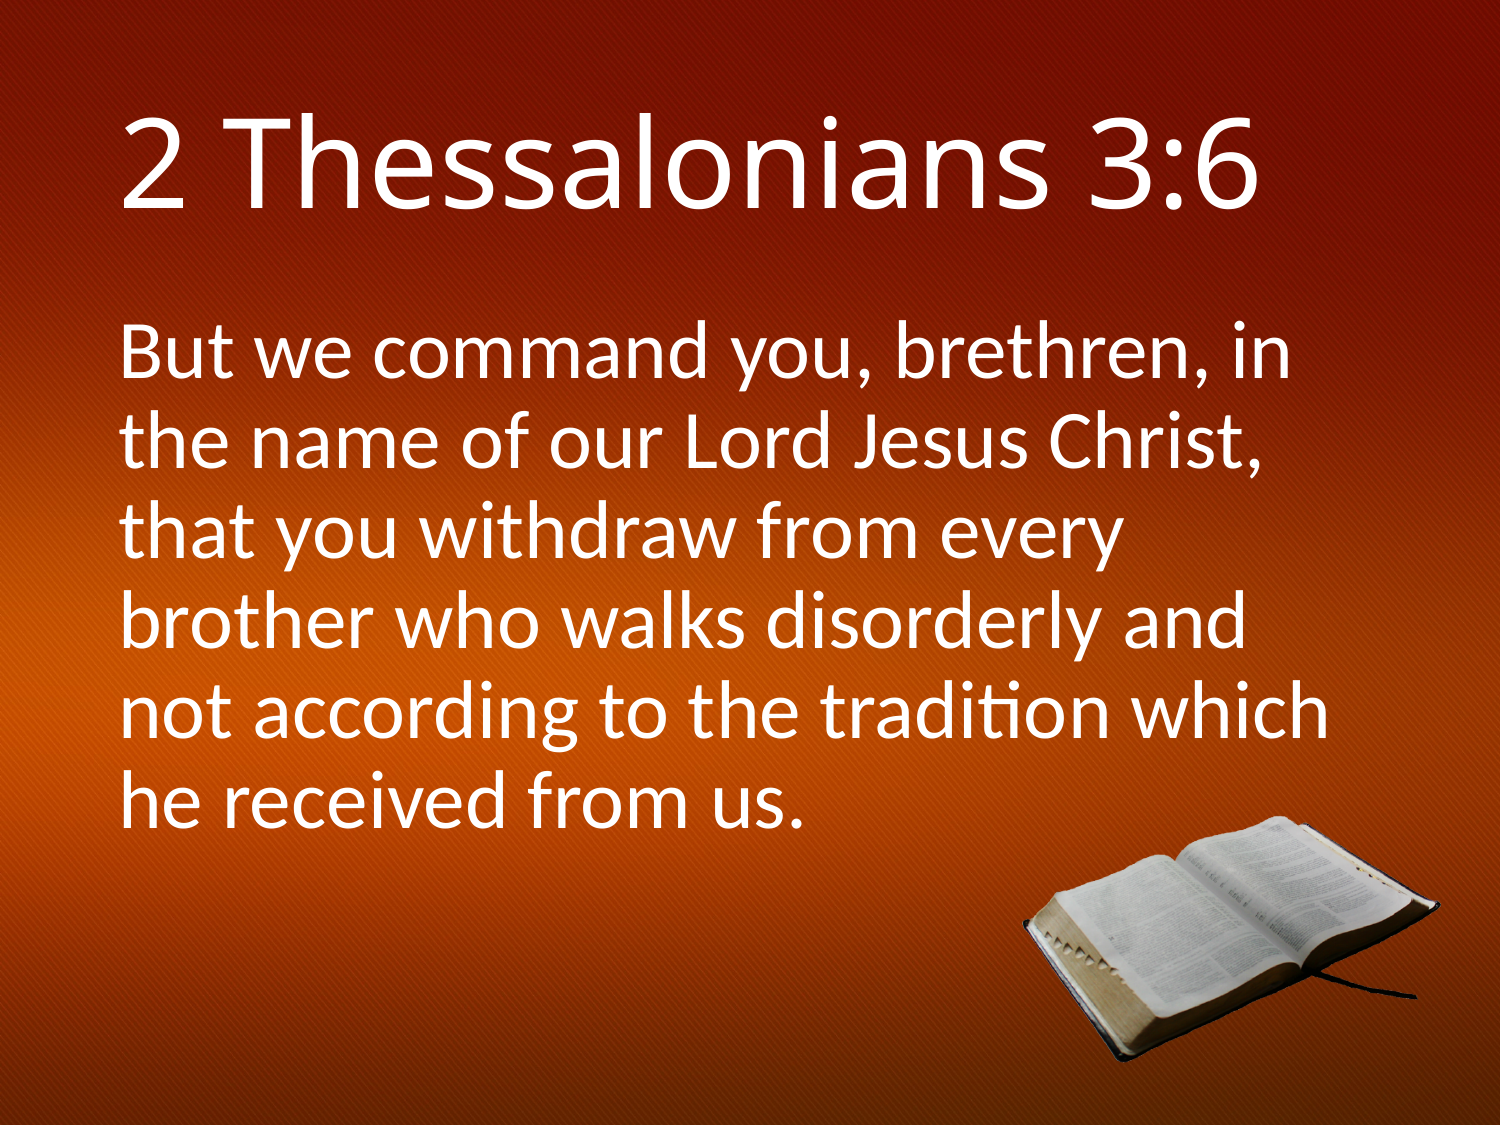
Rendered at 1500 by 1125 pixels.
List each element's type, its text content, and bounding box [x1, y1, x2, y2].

picture [0, 0, 1500, 1125]
title 2 Thessalonians 3:6 [103, 59, 1397, 278]
list But we command you, brethren, in the name of our Lord Jesus Christ, that you withdraw from every brother who walks disorderly and not according to the tradition which he received from us. [103, 299, 1397, 1014]
